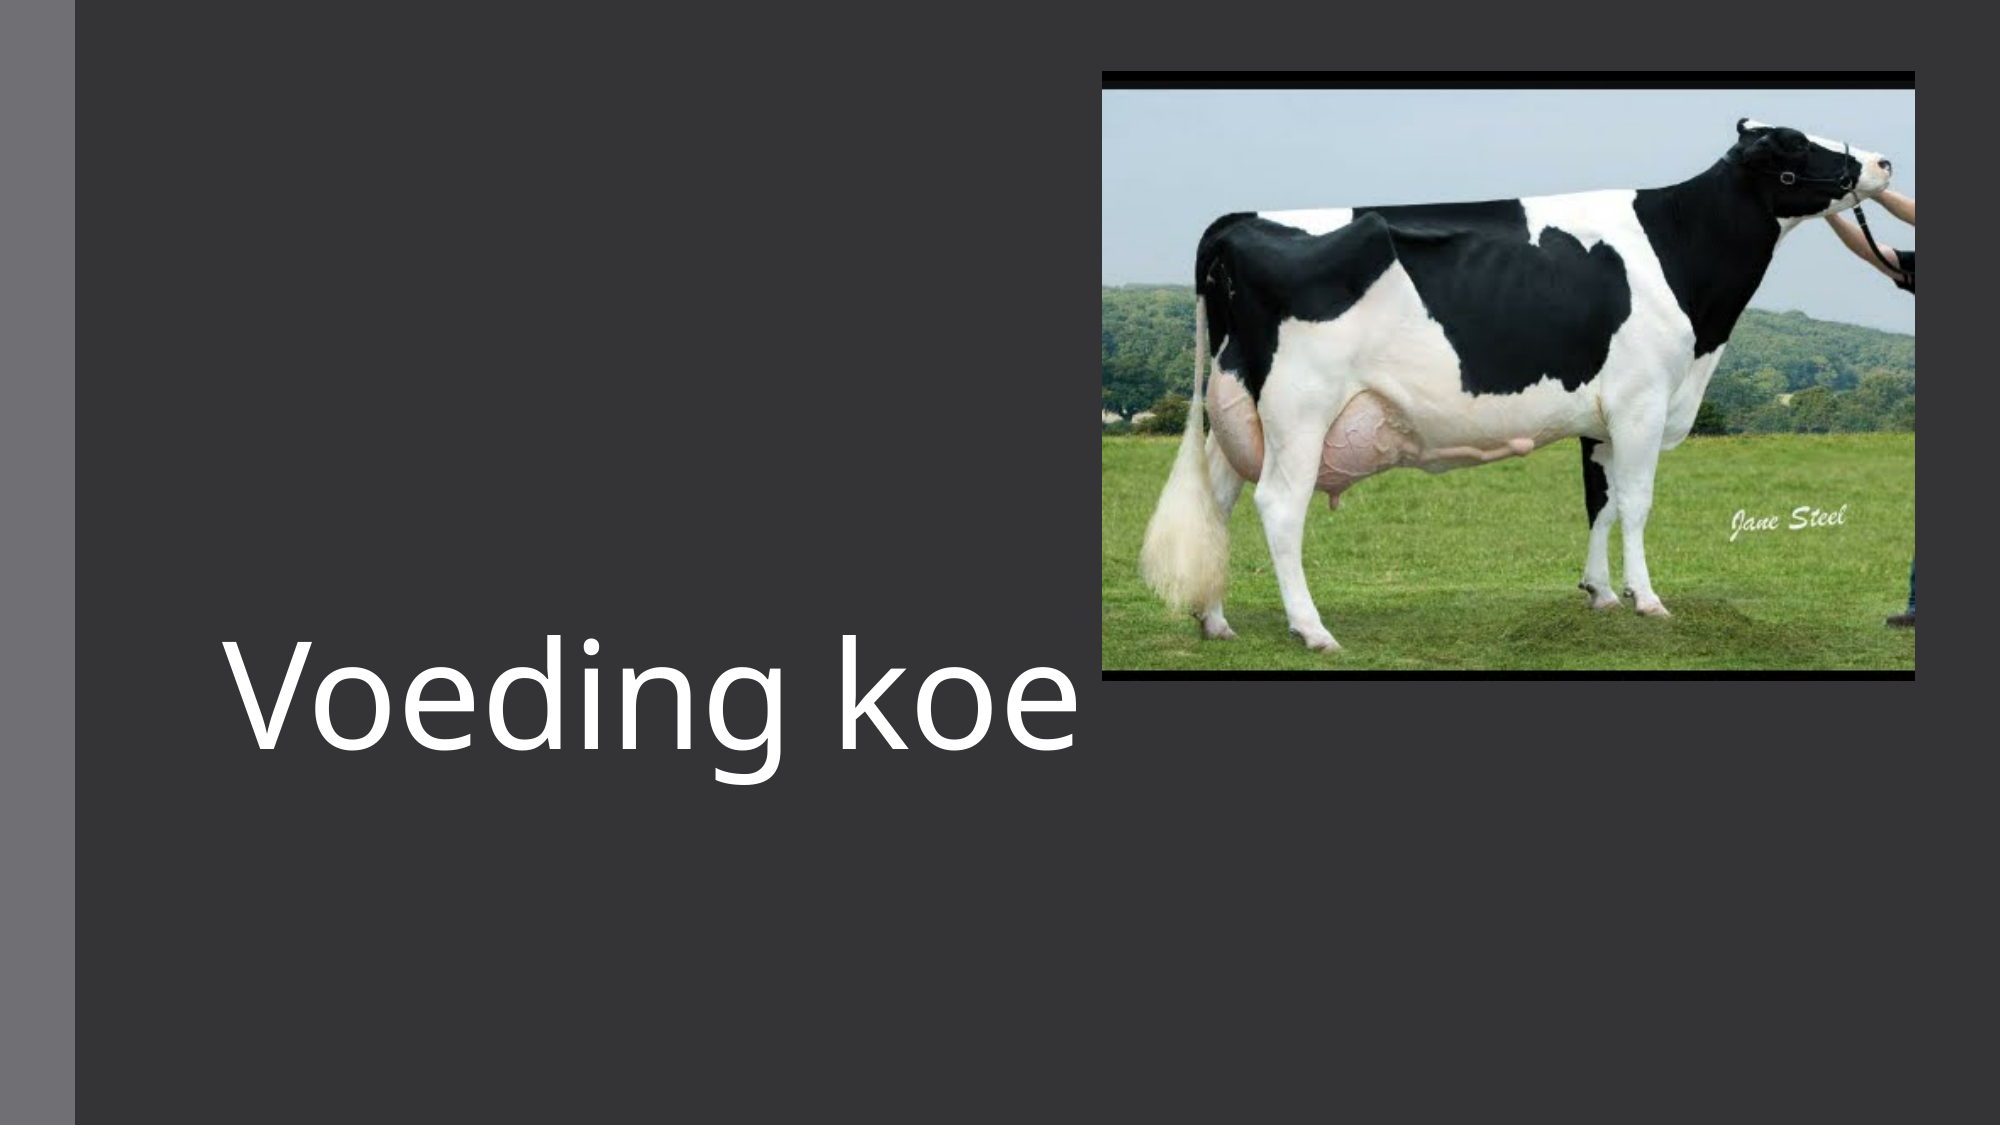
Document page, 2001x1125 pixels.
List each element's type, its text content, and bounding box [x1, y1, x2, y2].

picture [1102, 71, 1916, 681]
title Voeding koe [206, 124, 1752, 788]
